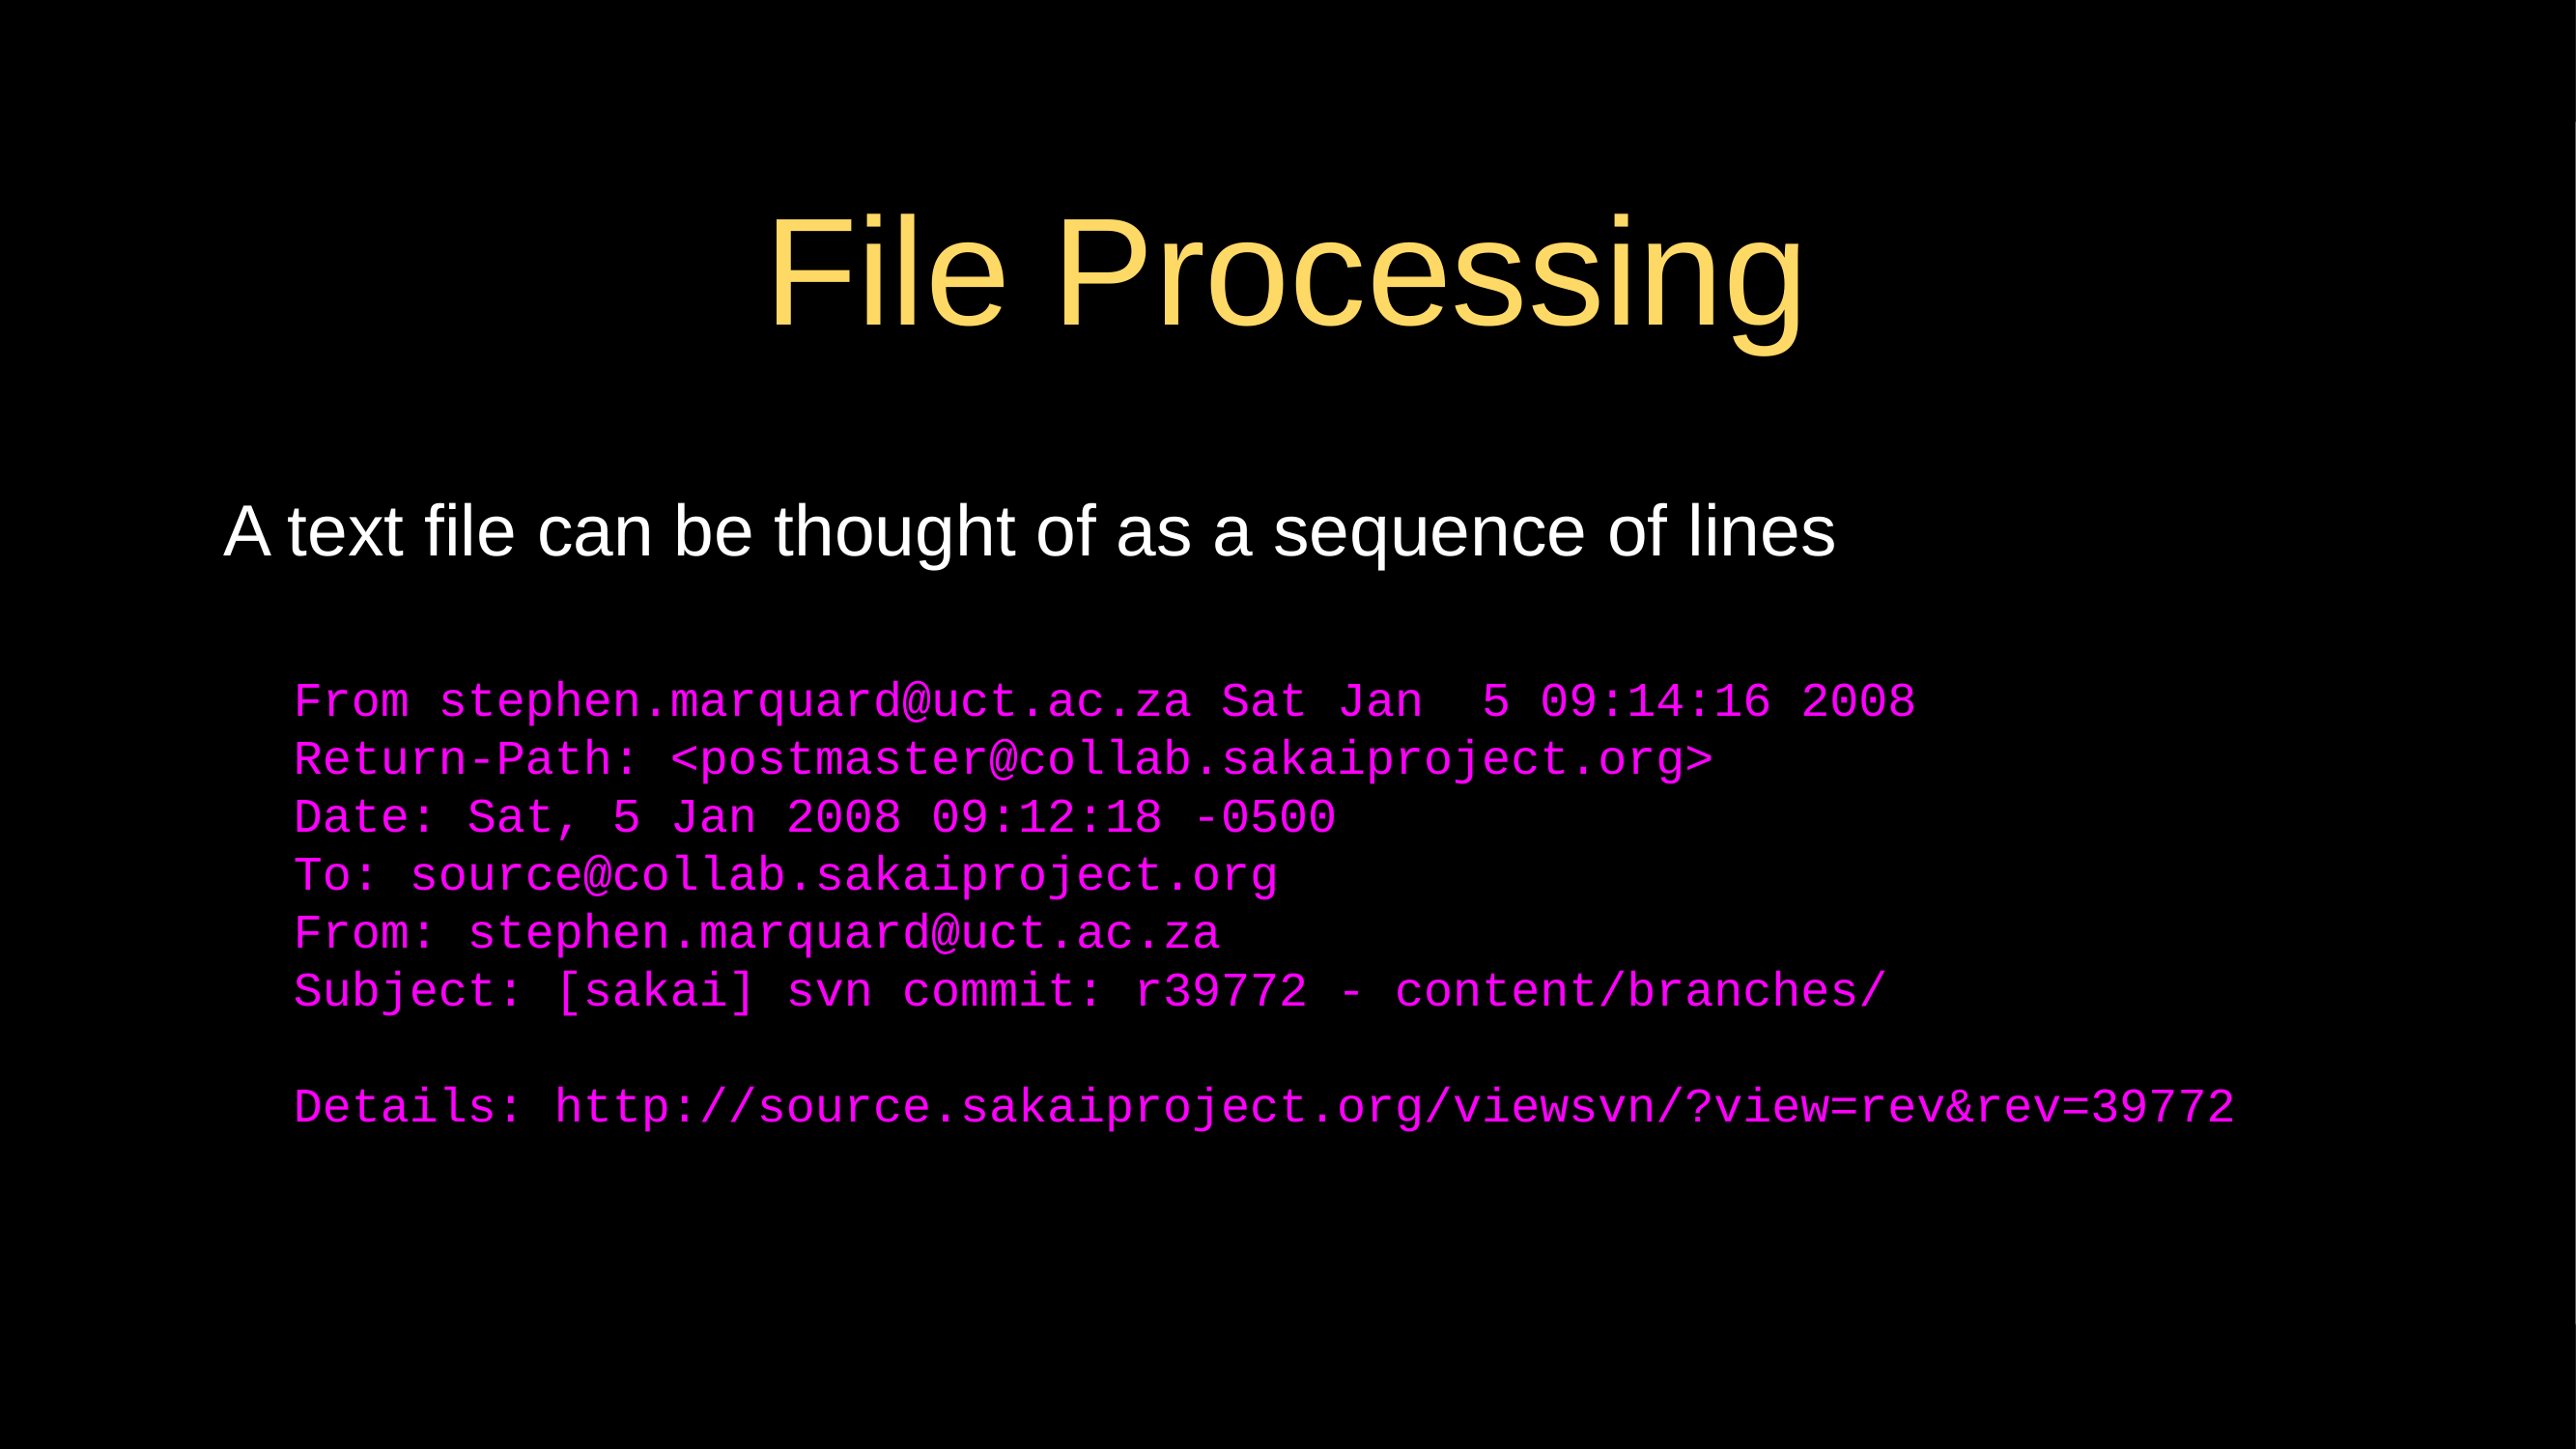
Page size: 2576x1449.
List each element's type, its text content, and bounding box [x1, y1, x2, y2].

text_box From stephen.marquard@uct.ac.za Sat Jan 5 09:14:16 2008 Return-Path: <postmaster@collab.sakaiproject.org> Date: Sat, 5 Jan 2008 09:12:18 -0500 To: source@collab.sakaiproject.org From: stephen.marquard@uct.ac.za Subject: [sakai] svn commit: r39772 - content/branches/ Details: http://source.sakaiproject.org/viewsvn/?view=rev&rev=39772 [293, 623, 2355, 1176]
list A text file can be thought of as a sequence of lines [183, 420, 2391, 633]
title File Processing [183, 125, 2391, 403]
